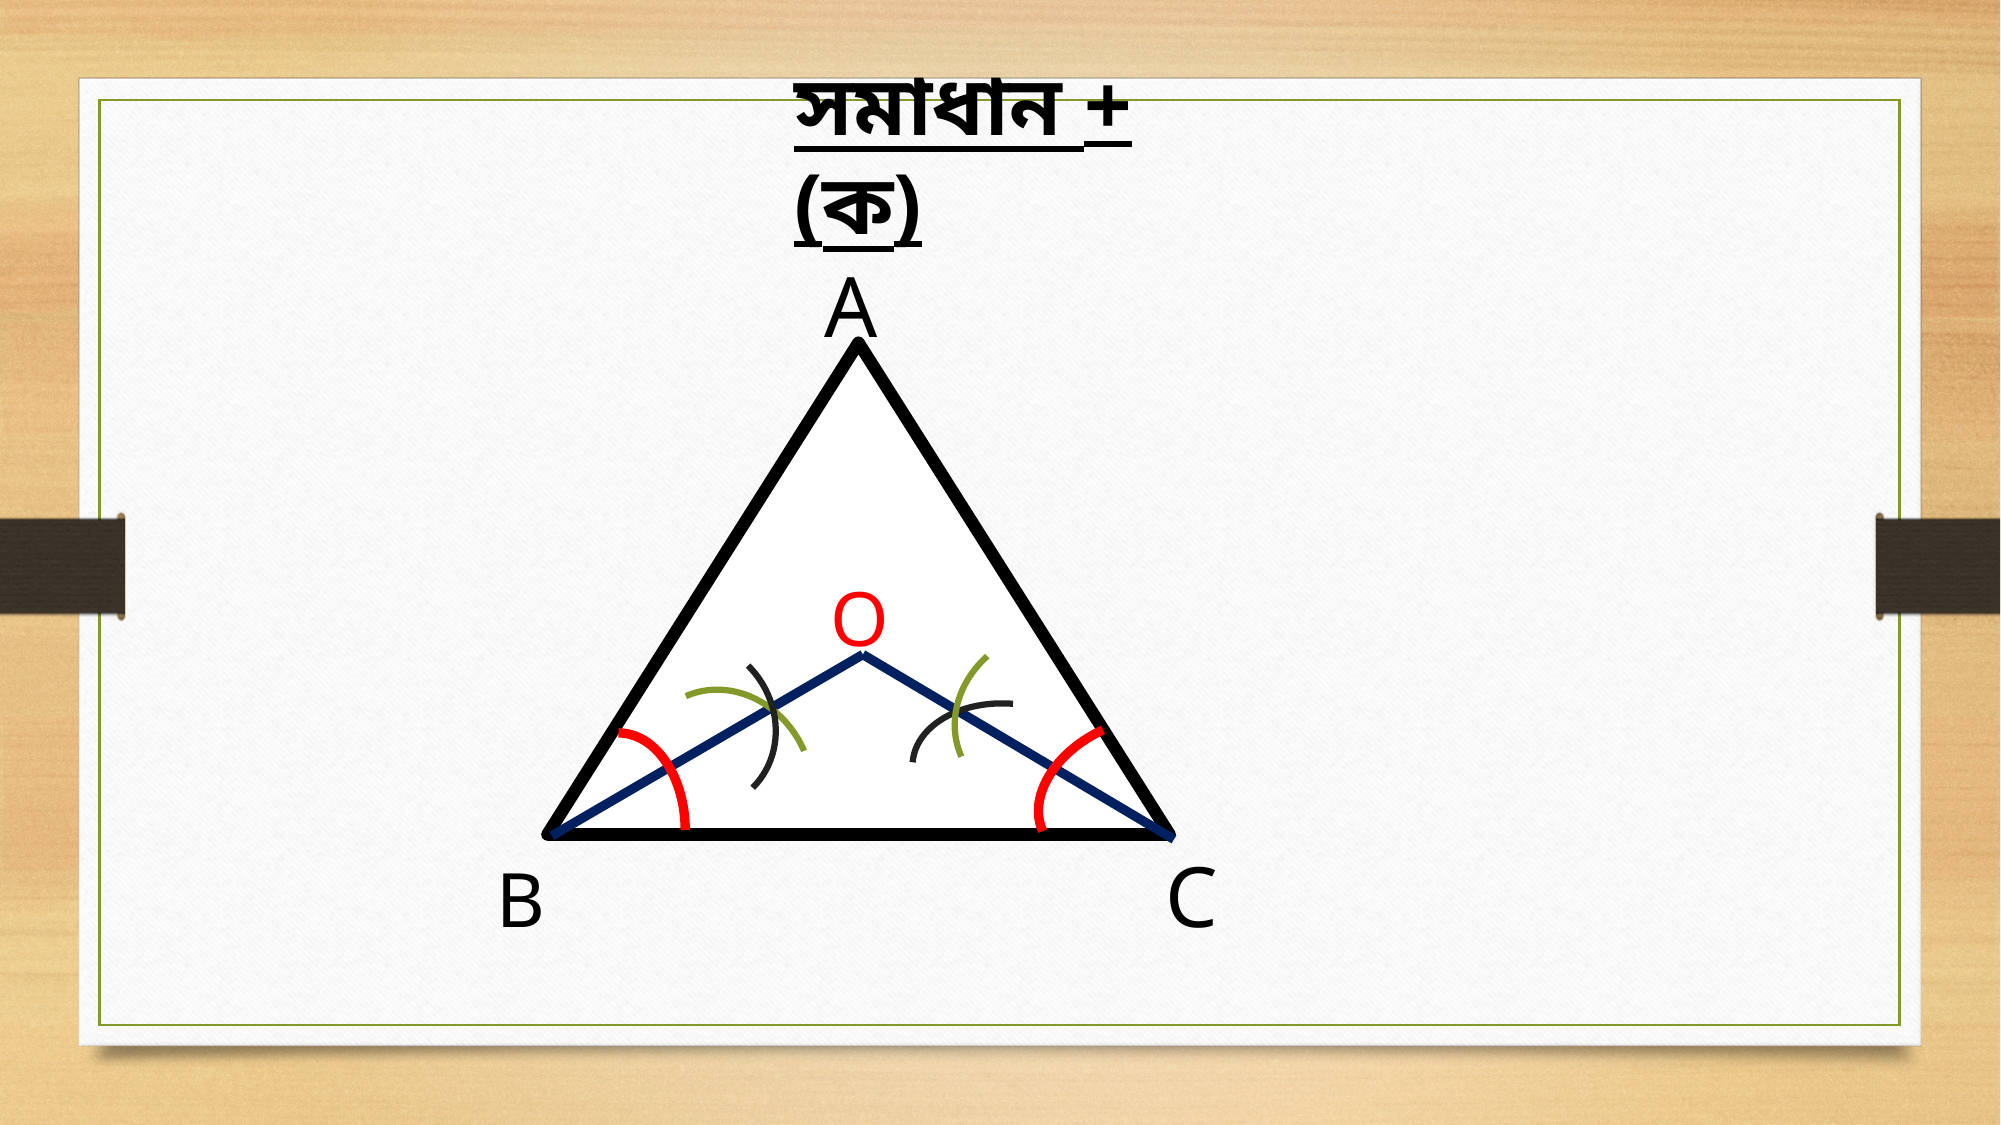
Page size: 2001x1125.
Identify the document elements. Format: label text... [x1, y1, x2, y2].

picture [0, 0, 2001, 1125]
text_box C [1150, 836, 1290, 952]
text_box সমাধান +(ক) [779, 44, 1248, 259]
text_box A [810, 247, 950, 362]
text_box [660, 362, 1057, 654]
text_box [862, 654, 1175, 840]
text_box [551, 654, 862, 837]
text_box O [815, 564, 886, 654]
text_box [546, 826, 551, 836]
text_box B [481, 844, 621, 950]
